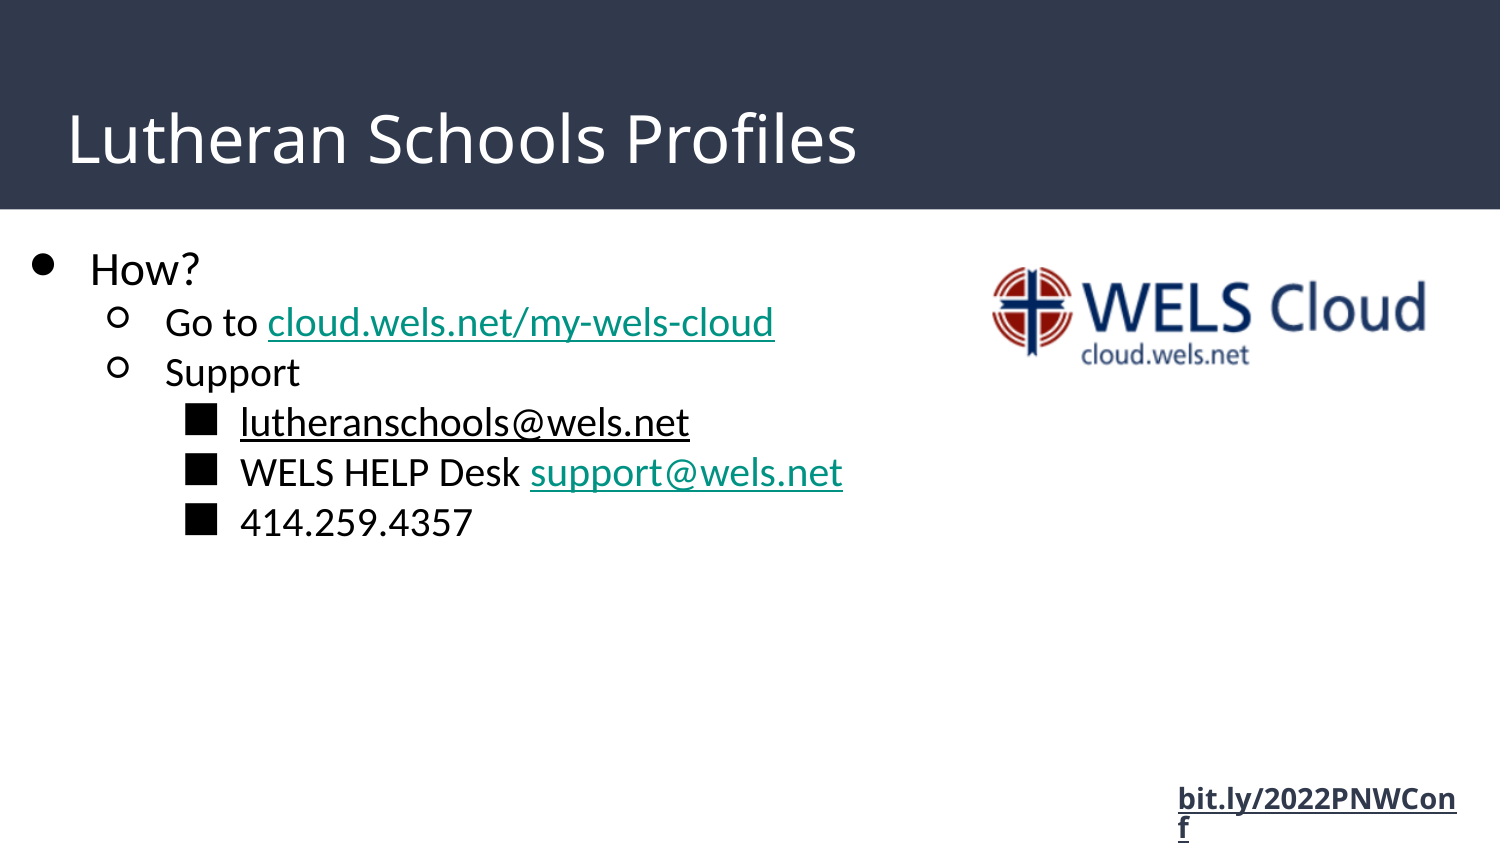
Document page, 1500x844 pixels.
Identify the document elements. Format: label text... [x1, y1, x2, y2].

text_box How? Go to cloud.wels.net/my-wels-cloud Support lutheranschools@wels.net WELS HELP Desk support@wels.net 414.259.4357 [0, 222, 1449, 832]
picture [982, 259, 1438, 378]
title Lutheran Schools Profiles [51, 82, 1449, 185]
text_box bit.ly/2022PNWConf [1162, 765, 1475, 844]
